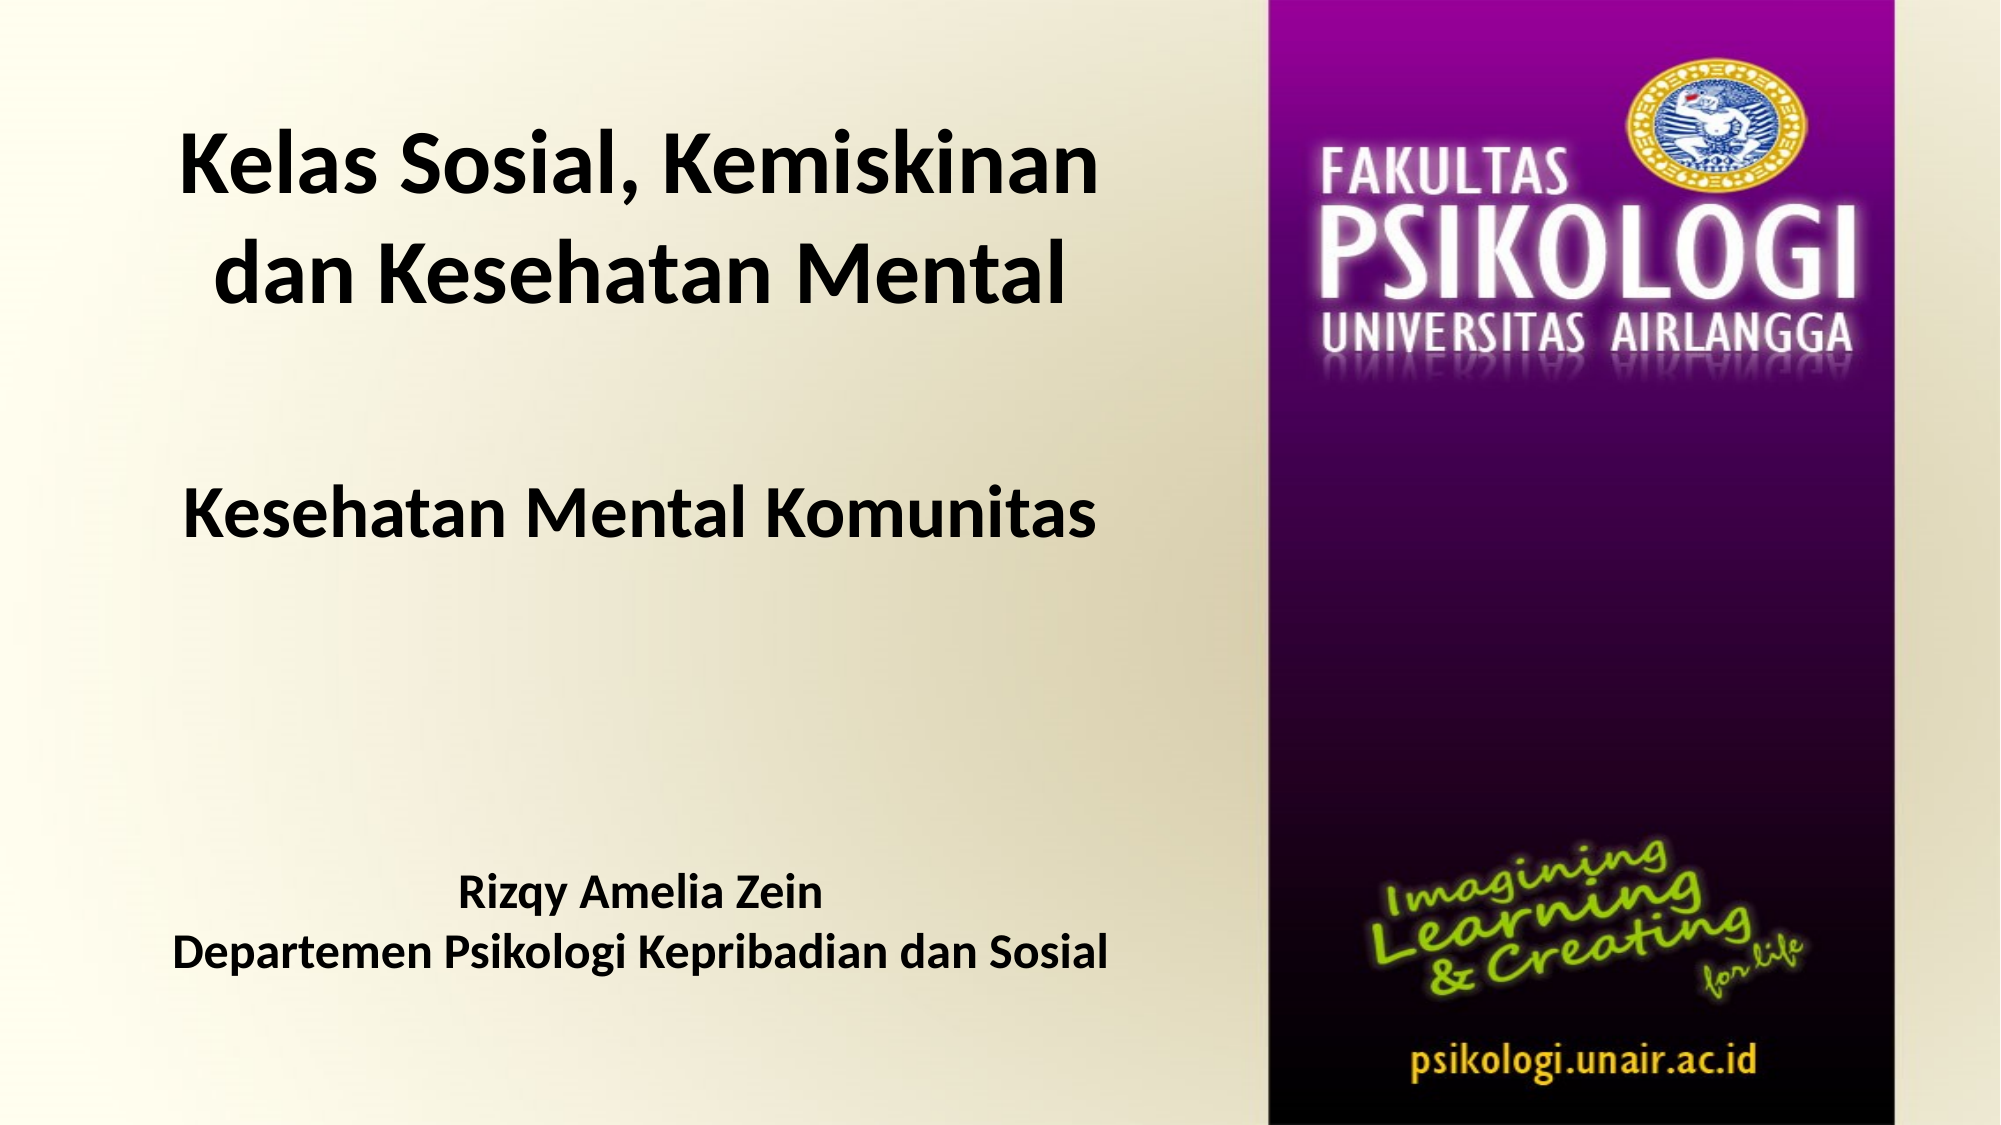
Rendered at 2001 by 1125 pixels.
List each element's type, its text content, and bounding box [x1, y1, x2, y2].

text_box Rizqy Amelia Zein Departemen Psikologi Kepribadian dan Sosial [84, 803, 1198, 1034]
title Kelas Sosial, Kemiskinan dan Kesehatan Mental [84, 96, 1198, 328]
picture [0, 0, 2001, 1125]
text_box Kesehatan Mental Komunitas [84, 450, 1198, 566]
